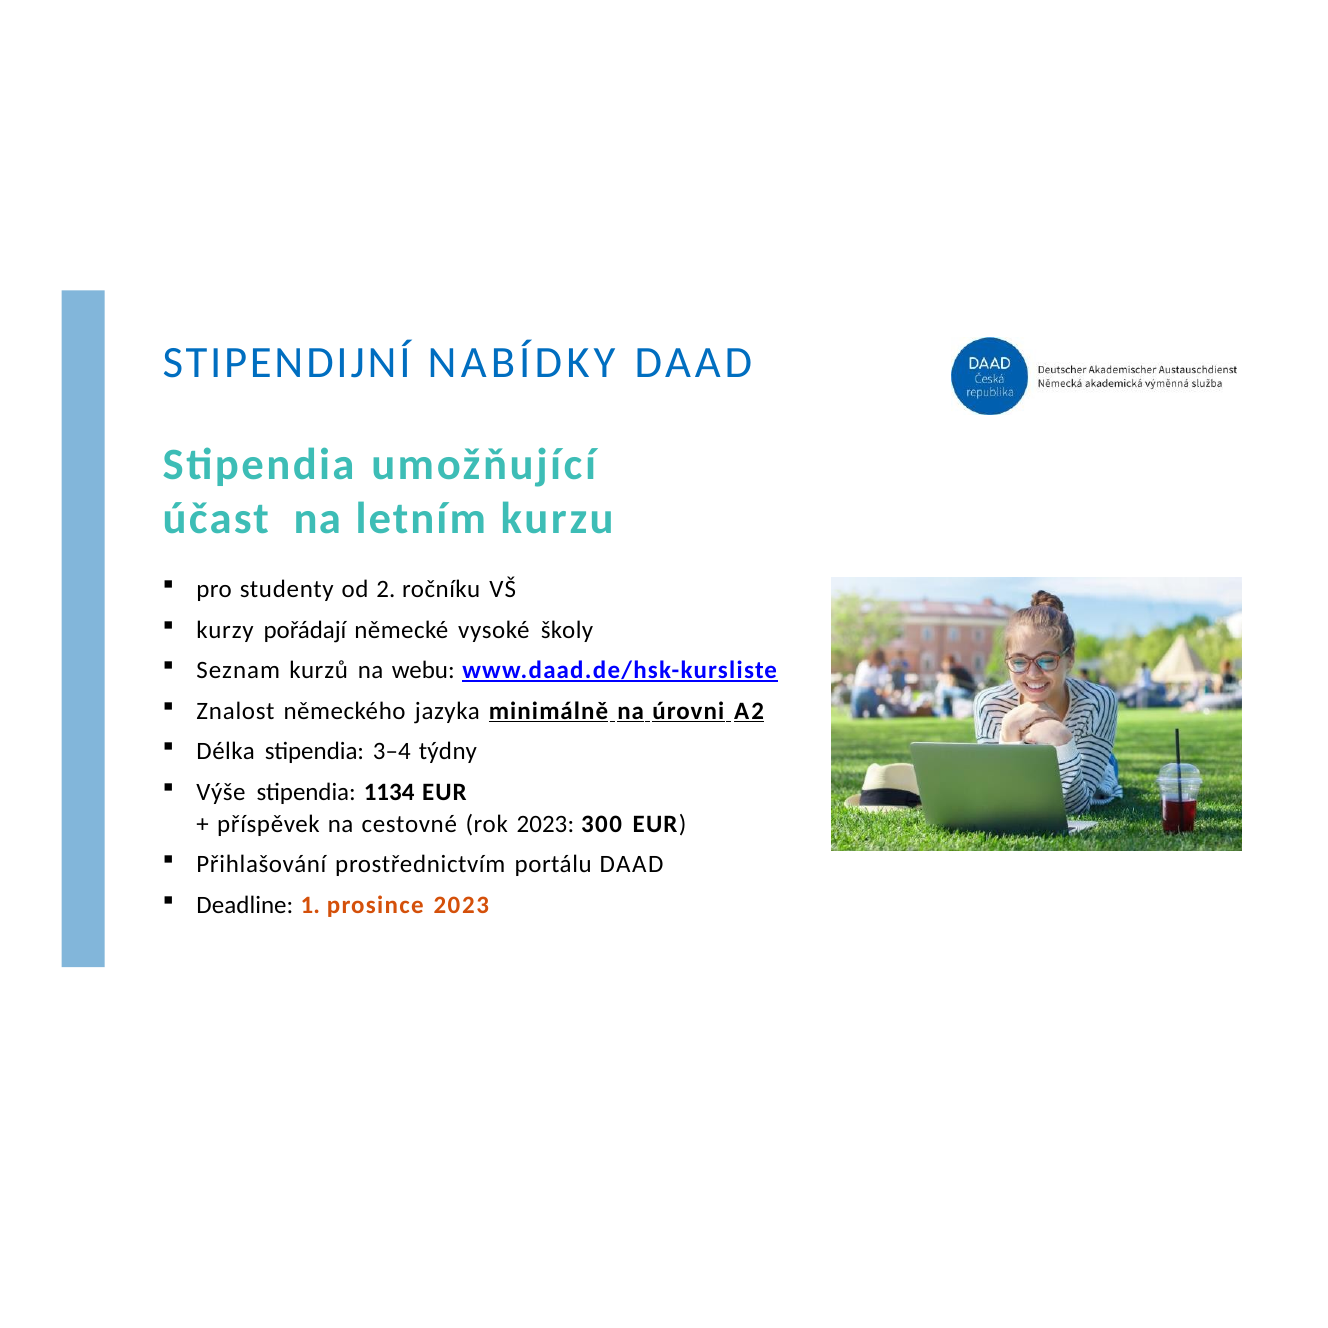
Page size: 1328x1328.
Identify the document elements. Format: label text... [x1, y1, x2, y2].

text_box pro studenty od 2. ročníku VŠ kurzy pořádají německé vysoké školy Seznam kurzů na webu: www.daad.de/hsk-kursliste Znalost německého jazyka minimálně na úrovni A2 Délka stipendia: 3–4 týdny Výše stipendia: 1134 EUR + příspěvek na cestovné (rok 2023: 300 EUR) Přihlašování prostřednictvím portálu DAAD Deadline: 1. prosince 2023 [160, 560, 788, 919]
picture [831, 577, 1242, 851]
title STIPENDIJNÍ NABÍDKY DAAD [160, 330, 763, 555]
text_box Stipendia umožňující účast na letním kurzu [160, 432, 732, 543]
picture [951, 337, 1237, 415]
text_box [61, 290, 105, 968]
